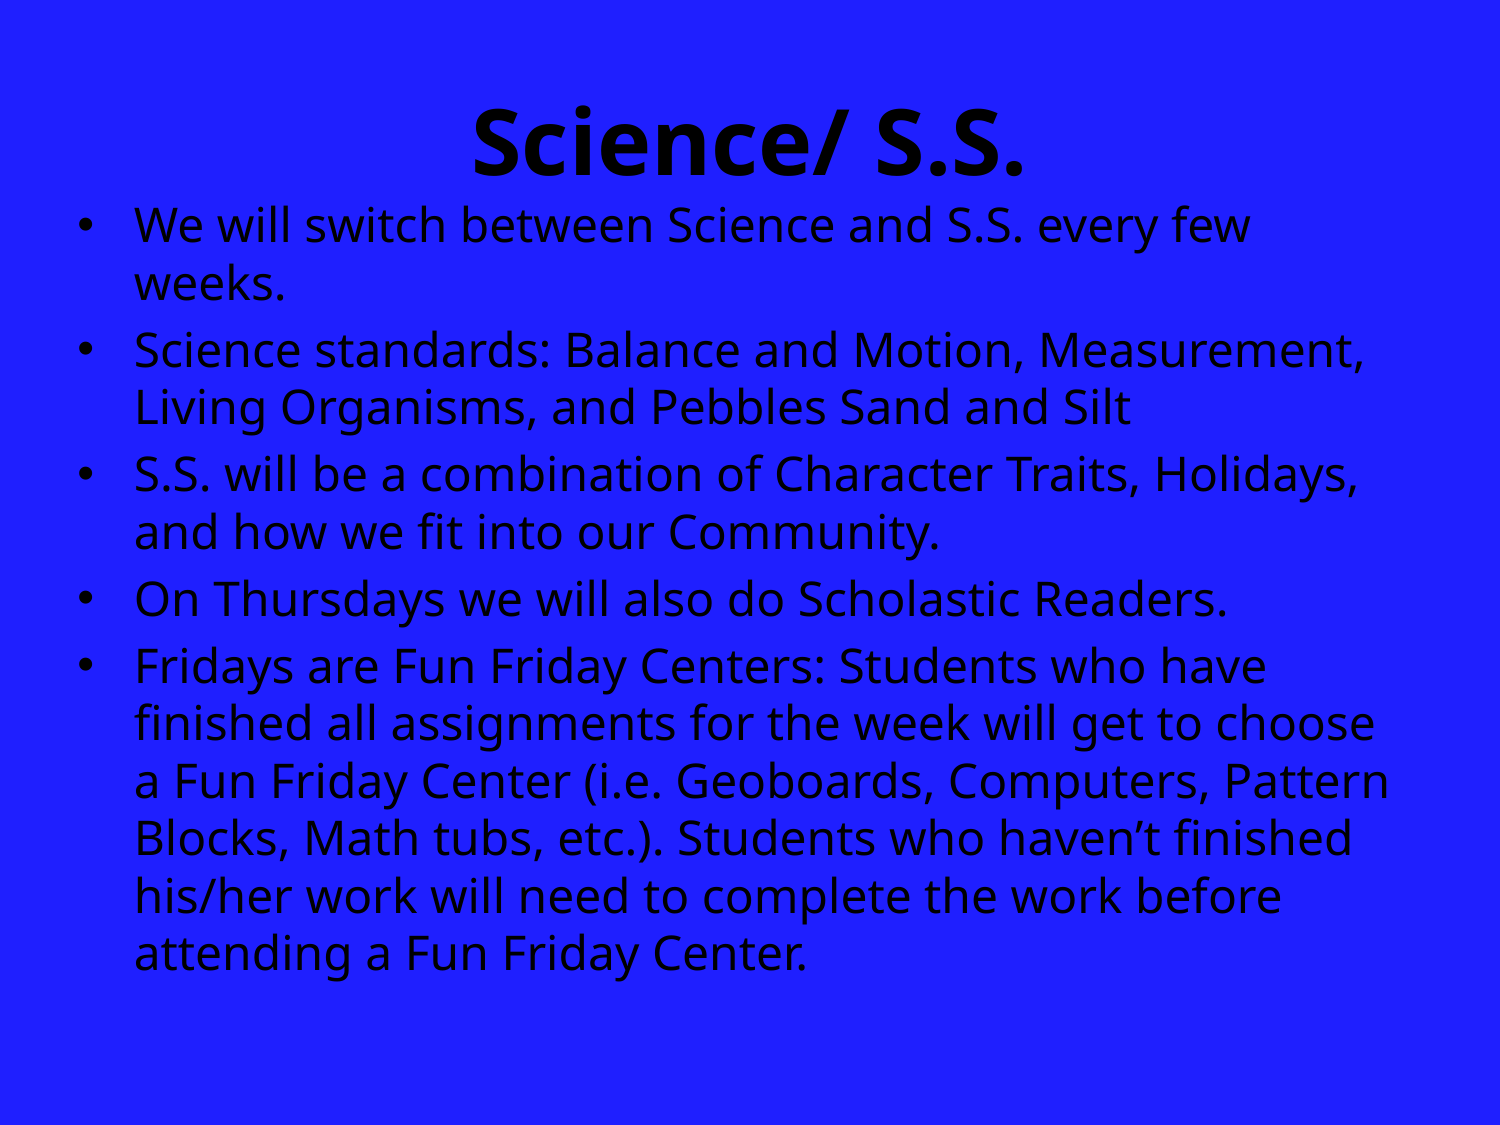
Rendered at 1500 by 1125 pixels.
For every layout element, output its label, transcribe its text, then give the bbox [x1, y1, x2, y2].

list We will switch between Science and S.S. every few weeks. Science standards: Balance and Motion, Measurement, Living Organisms, and Pebbles Sand and Silt S.S. will be a combination of Character Traits, Holidays, and how we fit into our Community. On Thursdays we will also do Scholastic Readers. Fridays are Fun Friday Centers: Students who have finished all assignments for the week will get to choose a Fun Friday Center (i.e. Geoboards, Computers, Pattern Blocks, Math tubs, etc.). Students who haven’t finished his/her work will need to complete the work before attending a Fun Friday Center. [62, 187, 1413, 930]
title Science/ S.S. [75, 45, 1425, 233]
